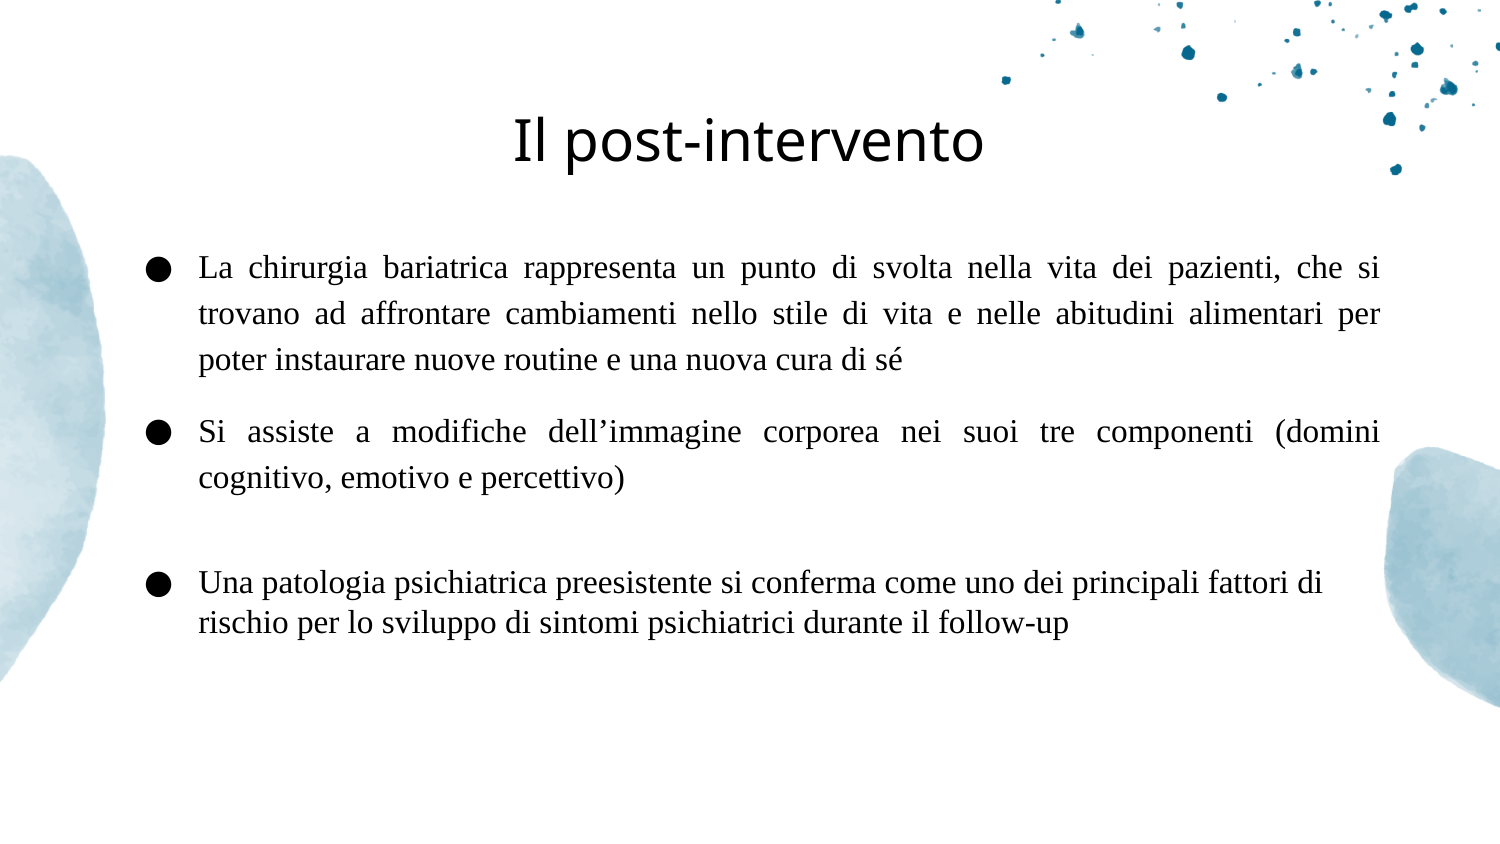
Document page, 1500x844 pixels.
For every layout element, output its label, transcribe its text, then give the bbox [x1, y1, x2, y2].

list La chirurgia bariatrica rappresenta un punto di svolta nella vita dei pazienti, che si trovano ad affrontare cambiamenti nello stile di vita e nelle abitudini alimentari per poter instaurare nuove routine e una nuova cura di sé Si assiste a modifiche dell’immagine corporea nei suoi tre componenti (domini cognitivo, emotivo e percettivo) Una patologia psichiatrica preesistente si conferma come uno dei principali fattori di rischio per lo sviluppo di sintomi psichiatrici durante il follow-up [116, 194, 1383, 755]
picture [971, 0, 1500, 175]
title Il post-intervento [116, 88, 1383, 183]
picture [0, 155, 106, 735]
picture [1383, 446, 1500, 711]
